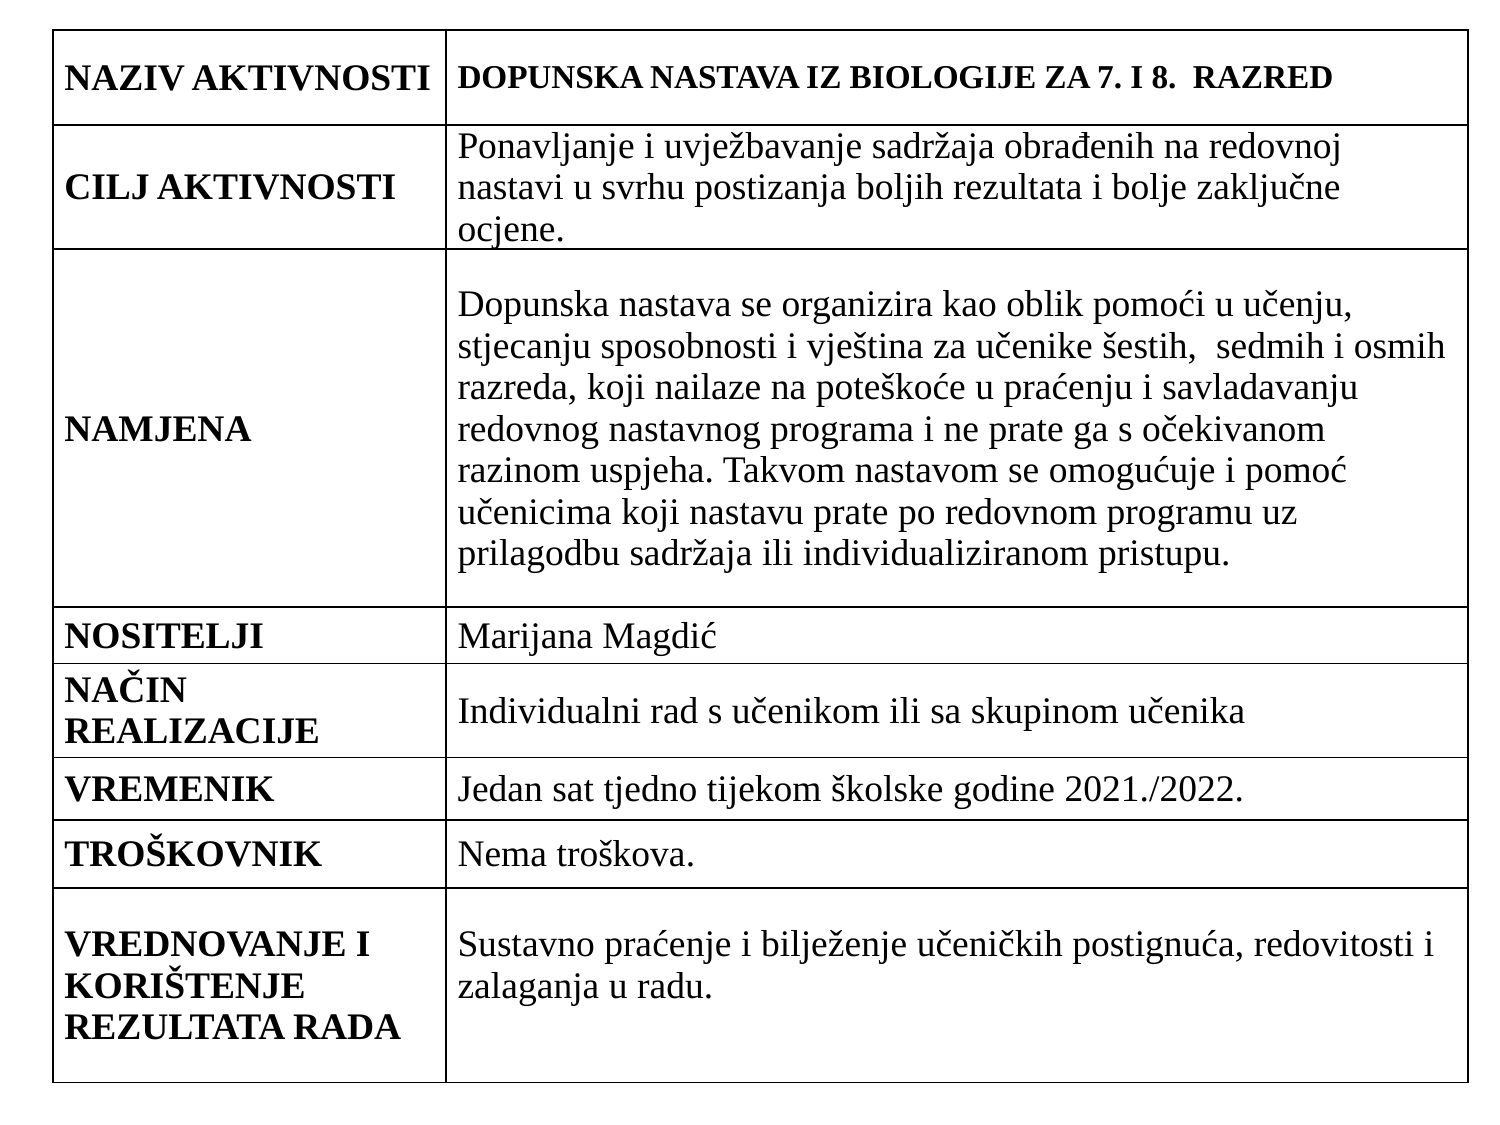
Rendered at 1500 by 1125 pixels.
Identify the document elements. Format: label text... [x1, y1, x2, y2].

table_cell NAČIN REALIZACIJE [54, 664, 445, 757]
table_cell NAMJENA [54, 250, 445, 606]
table_cell Marijana Magdić [447, 608, 1467, 663]
table_cell TROŠKOVNIK [54, 821, 445, 887]
table_header NAZIV AKTIVNOSTI [54, 31, 445, 124]
table_cell Sustavno praćenje i bilježenje učeničkih postignuća, redovitosti i zalaganja u radu. [447, 889, 1467, 1082]
table_cell VREMENIK [54, 758, 445, 819]
table_cell Dopunska nastava se organizira kao oblik pomoći u učenju, stjecanju sposobnosti i vještina za učenike šestih, sedmih i osmih razreda, koji nailaze na poteškoće u praćenju i savladavanju redovnog nastavnog programa i ne prate ga s očekivanom razinom uspjeha. Takvom nastavom se omogućuje i pomoć učenicima koji nastavu prate po redovnom programu uz prilagodbu sadržaja ili individualiziranom pristupu. [447, 250, 1467, 606]
table_cell NOSITELJI [54, 608, 445, 663]
table_cell CILJ AKTIVNOSTI [54, 126, 445, 248]
table_cell Nema troškova. [447, 821, 1467, 887]
table_cell Jedan sat tjedno tijekom školske godine 2021./2022. [447, 758, 1467, 819]
table_cell Individualni rad s učenikom ili sa skupinom učenika [447, 664, 1467, 757]
table_cell VREDNOVANJE I KORIŠTENJE REZULTATA RADA [54, 889, 445, 1082]
table_cell Ponavljanje i uvježbavanje sadržaja obrađenih na redovnoj nastavi u svrhu postizanja boljih rezultata i bolje zaključne ocjene. [447, 126, 1467, 248]
table_header DOPUNSKA NASTAVA IZ BIOLOGIJE ZA 7. I 8. RAZRED [447, 31, 1467, 124]
